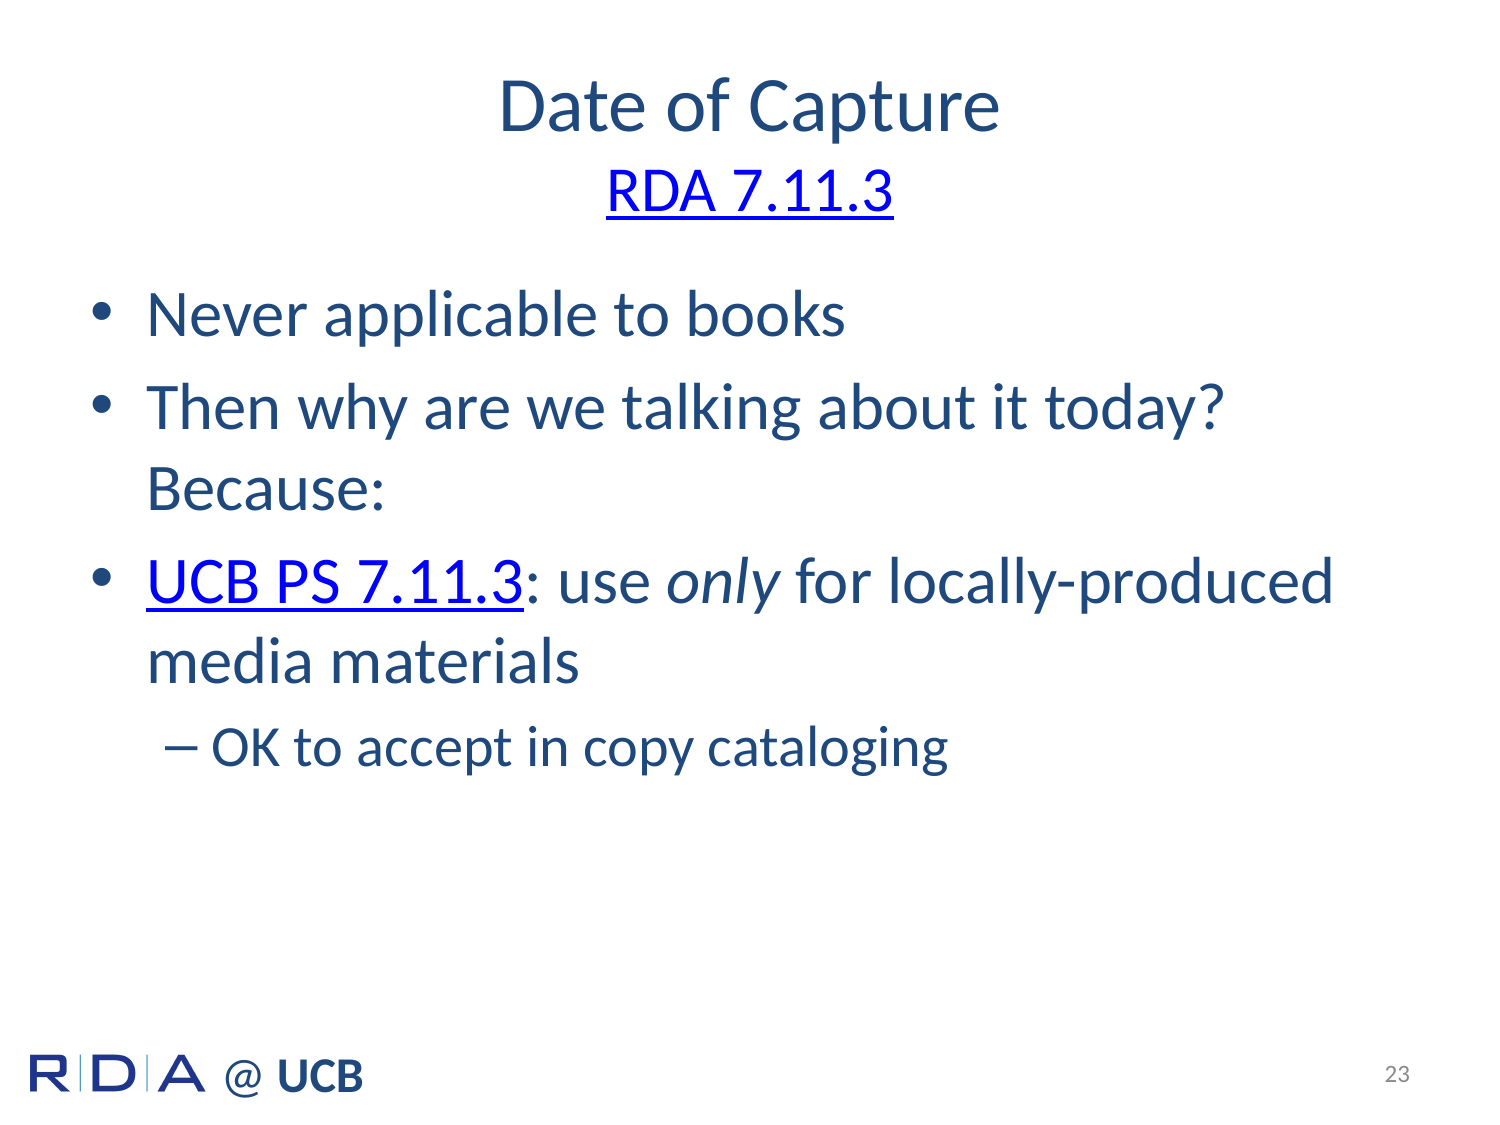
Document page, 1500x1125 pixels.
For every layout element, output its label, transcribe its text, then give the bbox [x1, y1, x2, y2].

title Date of Capture RDA 7.11.3 [75, 45, 1425, 233]
list Never applicable to books Then why are we talking about it today? Because: UCB PS 7.11.3: use only for locally-produced media materials OK to accept in copy cataloging [75, 262, 1425, 1005]
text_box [29, 1034, 381, 1111]
slide_number 23 [1074, 1042, 1425, 1103]
